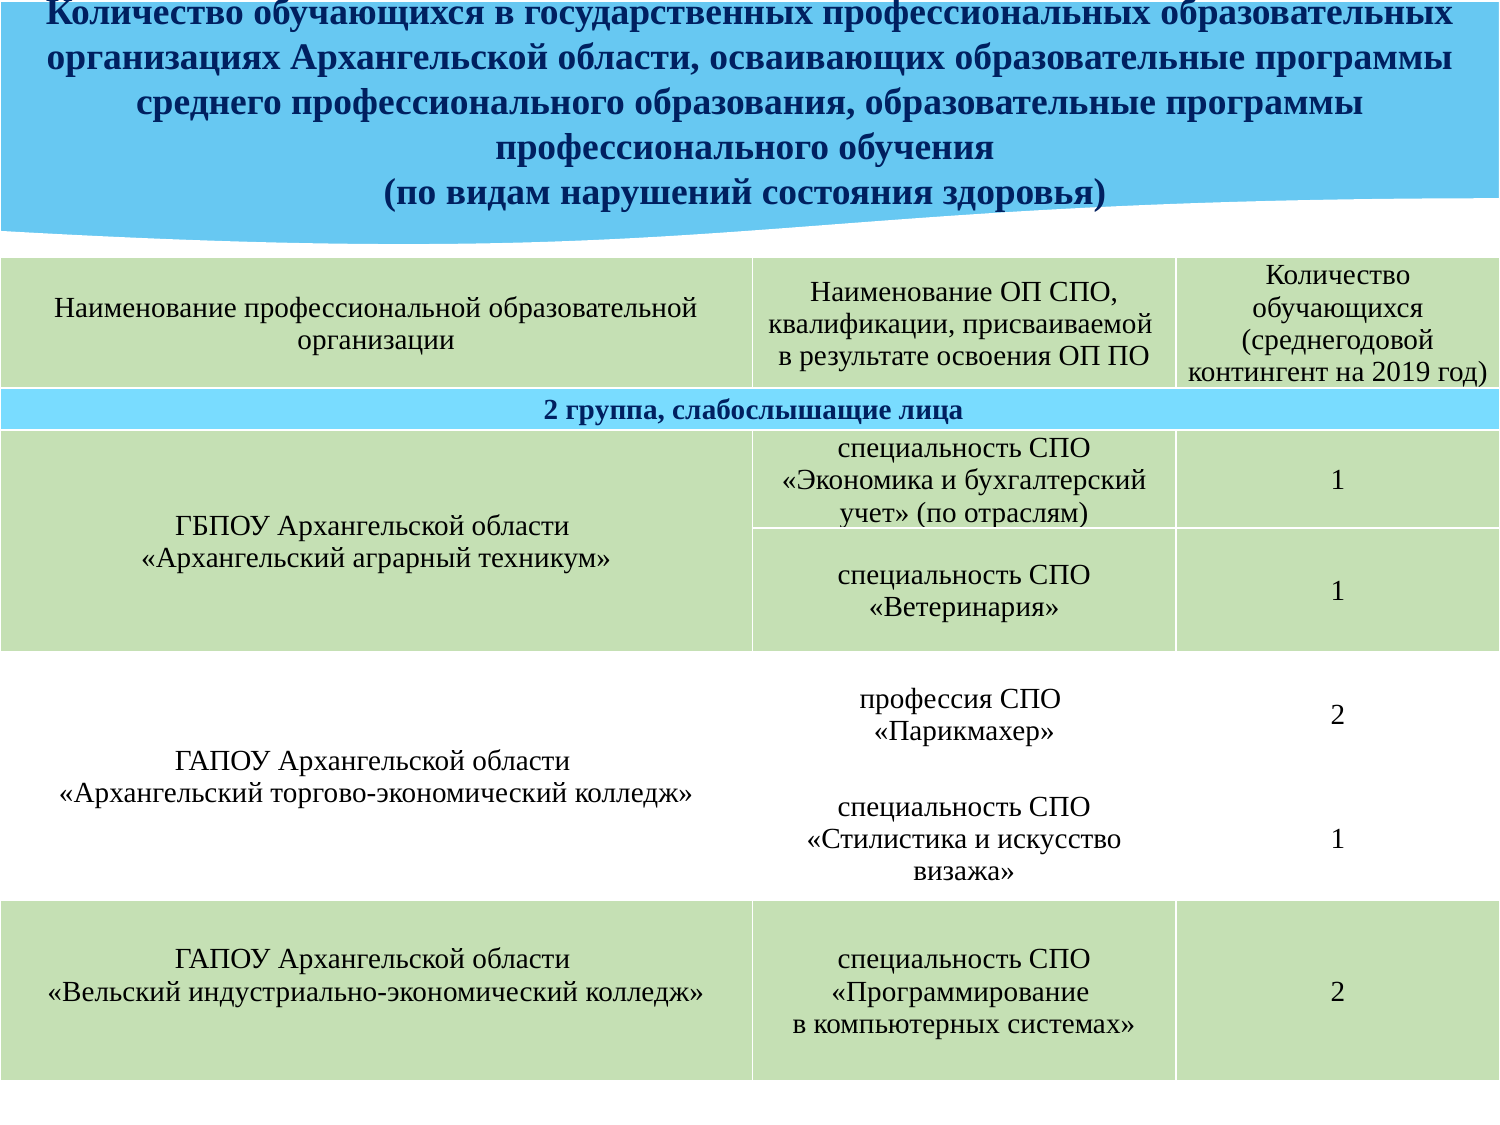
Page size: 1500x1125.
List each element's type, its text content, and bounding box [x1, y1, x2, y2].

text_box Количество обучающихся в государственных профессиональных образовательных организациях Архангельской области, осваивающих образовательные программы среднего профессионального образования, образовательные программы профессионального обучения (по видам нарушений состояния здоровья) [0, 0, 1500, 247]
table_header Наименование ОП СПО, квалификации, присваиваемой в результате освоения ОП ПО [753, 258, 1175, 387]
table_cell специальность СПО «Ветеринария» [753, 529, 1175, 651]
table_cell ГАПОУ Архангельской области «Вельский индустриально-экономический колледж» [1, 901, 752, 1080]
table_cell специальность СПО «Программирование в компьютерных системах» [753, 901, 1175, 1080]
table_cell профессия СПО «Парикмахер» [753, 653, 1175, 775]
table_cell 2 [1177, 653, 1499, 775]
table_cell специальность СПО «Экономика и бухгалтерский учет» (по отраслям) [753, 431, 1175, 527]
table_cell 2 [1177, 901, 1499, 1080]
table_header Количество обучающихся (среднегодовой контингент на 2019 год) [1177, 258, 1499, 387]
table_cell специальность СПО «Стилистика и искусство визажа» [753, 777, 1175, 899]
table_cell 1 [1177, 529, 1499, 651]
table_cell 1 [1177, 777, 1499, 899]
table_cell ГБПОУ Архангельской области «Архангельский аграрный техникум» [1, 431, 752, 651]
table_cell 2 группа, слабослышащие лица [1, 389, 1499, 429]
table_cell 1 [1177, 431, 1499, 527]
table_cell ГАПОУ Архангельской области «Архангельский торгово-экономический колледж» [1, 653, 752, 899]
table_header Наименование профессиональной образовательной организации [1, 258, 752, 387]
